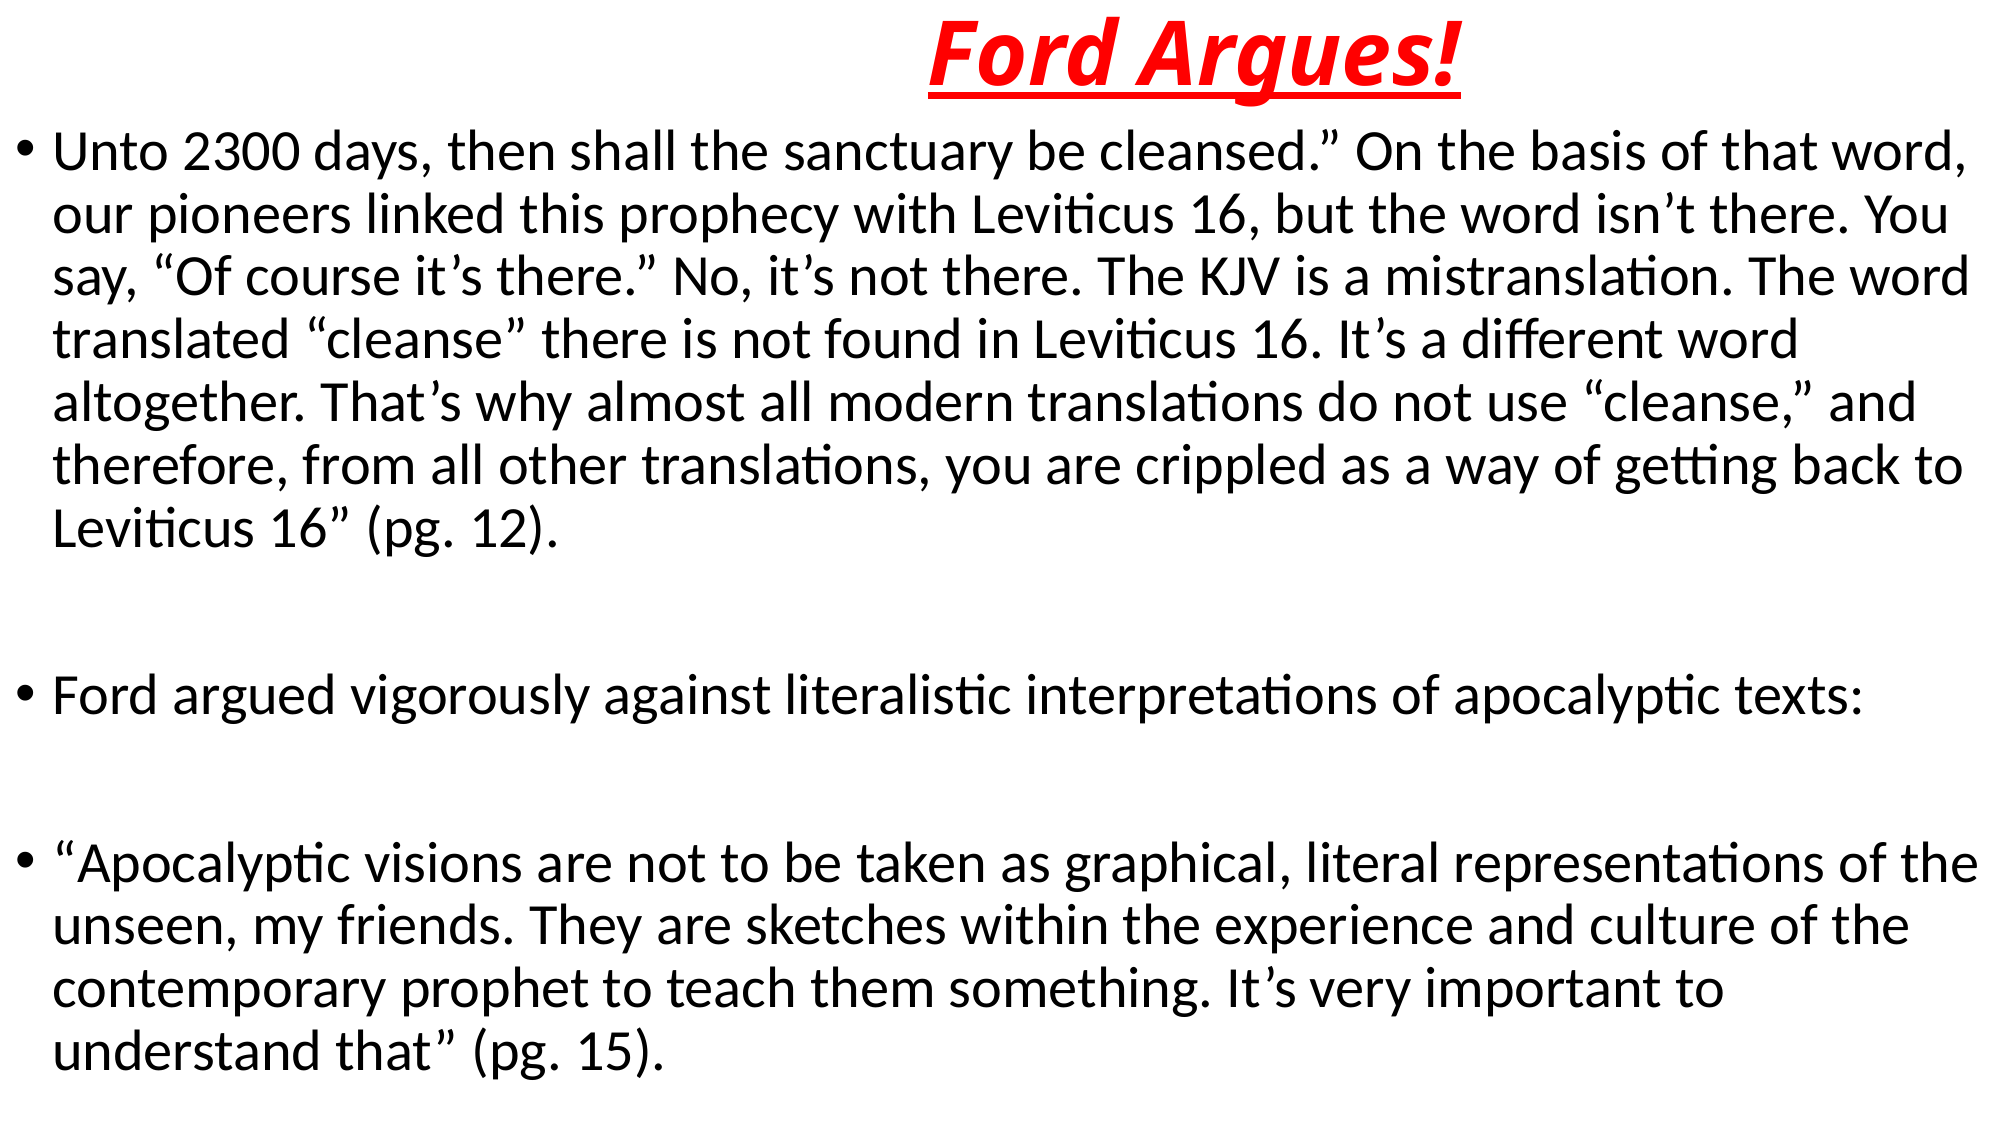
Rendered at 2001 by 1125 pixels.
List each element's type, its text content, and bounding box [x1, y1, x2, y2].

title Ford Argues! [137, 0, 1863, 112]
list Unto 2300 days, then shall the sanctuary be cleansed.” On the basis of that word, our pioneers linked this prophecy with Leviticus 16, but the word isn’t there. You say, “Of course it’s there.” No, it’s not there. The KJV is a mistranslation. The word translated “cleanse” there is not found in Leviticus 16. It’s a different word altogether. That’s why almost all modern translations do not use “cleanse,” and therefore, from all other translations, you are crippled as a way of getting back to Leviticus 16” (pg. 12). Ford argued vigorously against literalistic interpretations of apocalyptic texts: “Apocalyptic visions are not to be taken as graphical, literal representations of the unseen, my friends. They are sketches within the experience and culture of the contemporary prophet to teach them something. It’s very important to understand that” (pg. 15). [0, 112, 2000, 1125]
